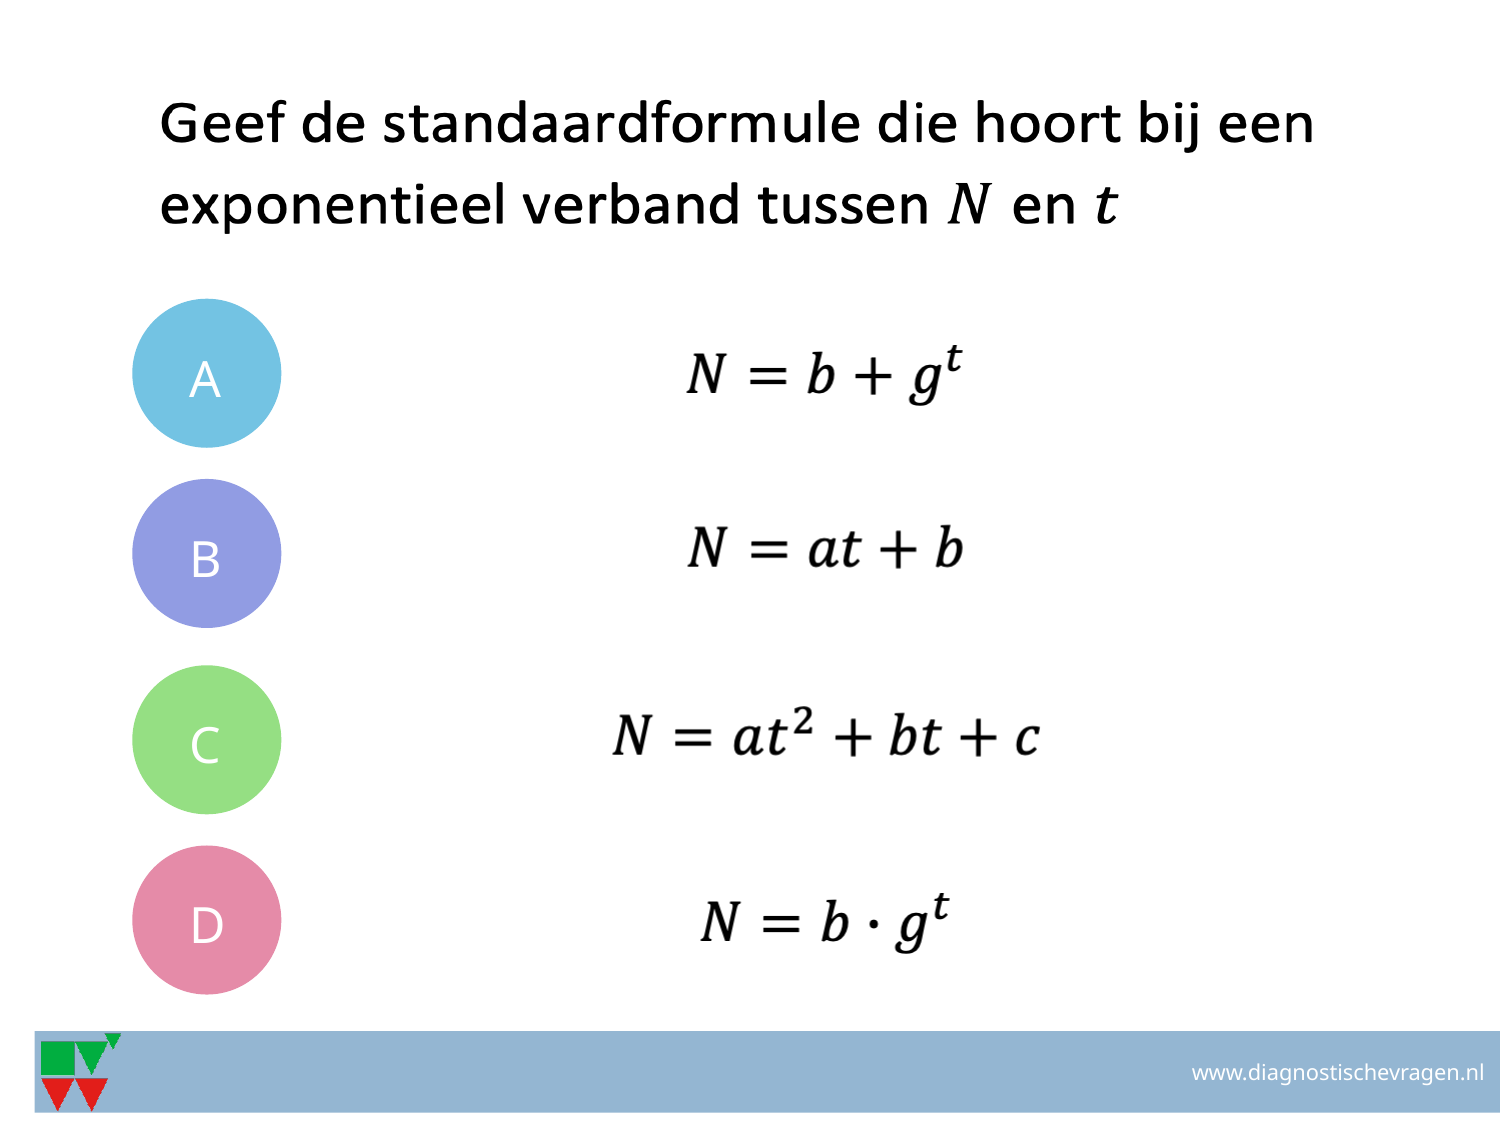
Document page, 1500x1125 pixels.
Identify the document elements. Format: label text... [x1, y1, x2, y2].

text_box [321, 685, 1332, 783]
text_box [132, 845, 282, 995]
text_box [321, 324, 1332, 422]
picture [34, 1026, 123, 1113]
text_box www.diagnostischevragen.nl [1119, 1051, 1500, 1093]
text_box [132, 298, 282, 448]
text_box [132, 664, 282, 815]
title [119, 65, 1450, 274]
text_box [126, 1031, 1500, 1113]
text_box [321, 871, 1332, 969]
text_box [321, 498, 1332, 595]
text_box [132, 478, 282, 629]
